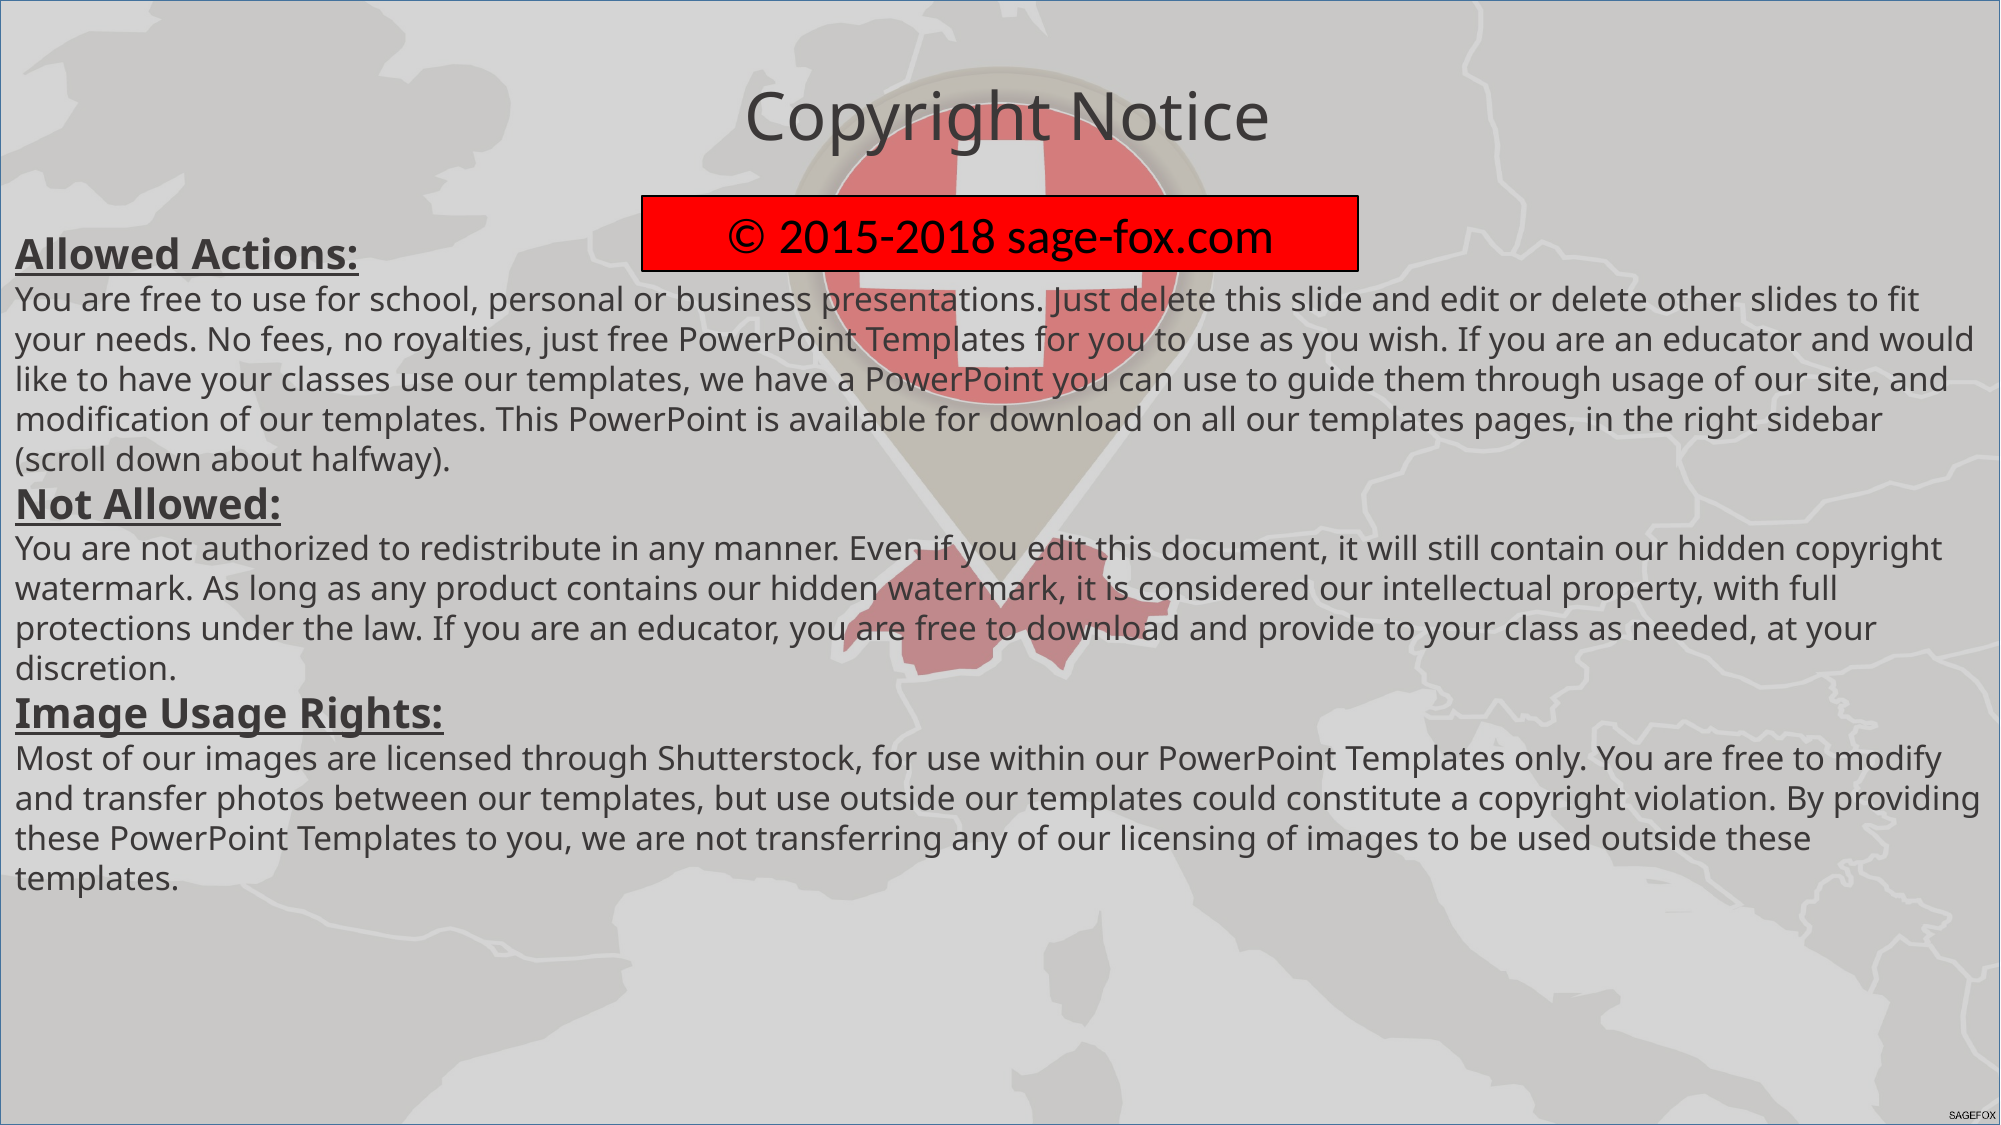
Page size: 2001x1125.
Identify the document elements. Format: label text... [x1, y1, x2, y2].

text_box Allowed Actions: You are free to use for school, personal or business presentations. Just delete this slide and edit or delete other slides to fit your needs. No fees, no royalties, just free PowerPoint Templates for you to use as you wish. If you are an educator and would like to have your classes use our templates, we have a PowerPoint you can use to guide them through usage of our site, and modification of our templates. This PowerPoint is available for download on all our templates pages, in the right sidebar (scroll down about halfway). Not Allowed: You are not authorized to redistribute in any manner. Even if you edit this document, it will still contain our hidden copyright watermark. As long as any product contains our hidden watermark, it is considered our intellectual property, with full protections under the law. If you are an educator, you are free to download and provide to your class as needed, at your discretion. Image Usage Rights: Most of our images are licensed through Shutterstock, for use within our PowerPoint Templates only. You are free to modify and transfer photos between our templates, but use outside our templates could constitute a copyright violation. By providing these PowerPoint Templates to you, we are not transferring any of our licensing of images to be used outside these templates. [0, 0, 2000, 1125]
text_box © 2015-2018 sage-fox.com [641, 196, 1358, 272]
title Copyright Notice [493, 60, 1524, 178]
